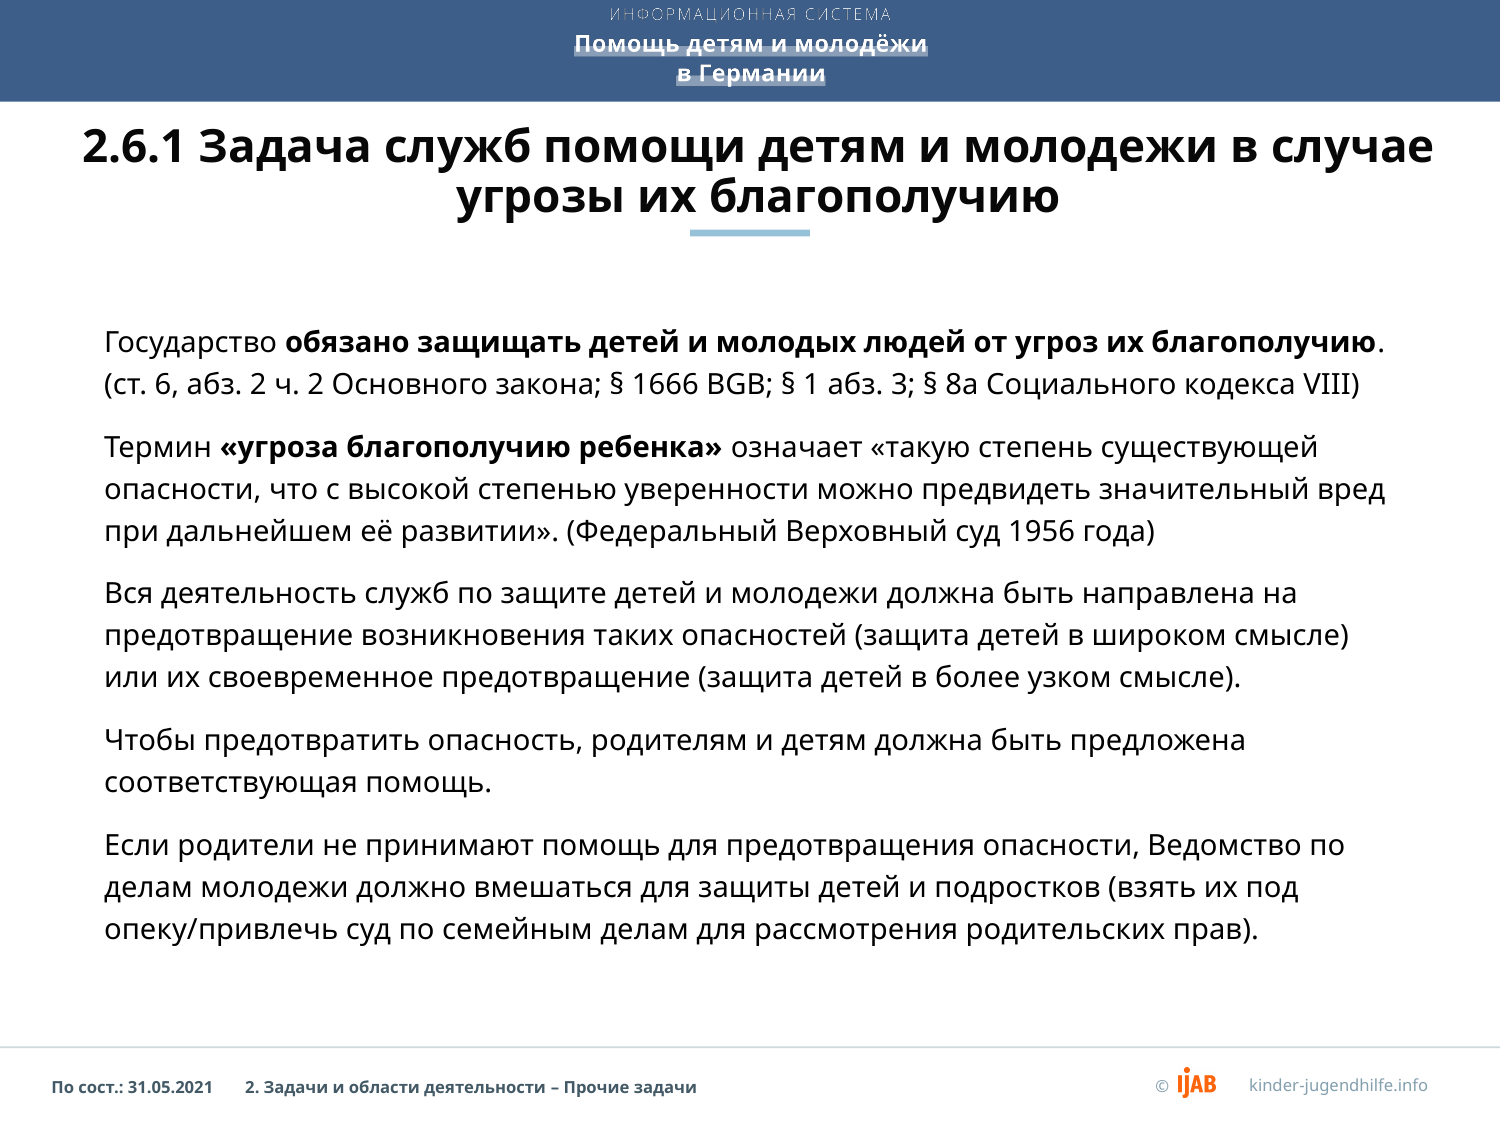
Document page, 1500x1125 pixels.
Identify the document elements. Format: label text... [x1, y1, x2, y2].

picture [574, 8, 928, 87]
text_box Государство обязано защищать детей и молодых людей от угроз их благополучию. (ст. 6, абз. 2 ч. 2 Основного закона; § 1666 BGB; § 1 абз. 3; § 8a Социального кодекса VIII) Термин «угроза благополучию ребенка» означает «такую степень существующей опасности, что с высокой степенью уверенности можно предвидеть значительный вред при дальнейшем её развитии». (Федеральный Верховный суд 1956 года) Вся деятельность служб по защите детей и молодежи должна быть направлена на предотвращение возникновения таких опасностей (защита детей в широком смысле) или их своевременное предотвращение (защита детей в более узком смысле). Чтобы предотвратить опасность, родителям и детям должна быть предложена соответствующая помощь. Если родители не принимают помощь для предотвращения опасности, Ведомство по делам молодежи должно вмешаться для защиты детей и подростков (взять их под опеку/привлечь суд по семейным делам для рассмотрения родительских прав). [89, 308, 1411, 1089]
picture [1178, 1089, 1216, 1098]
footer 2. Задачи и области деятельности – Прочие задачи [230, 1068, 1046, 1106]
title 2.6.1 Задача служб помощи детям и молодежи в случае угрозы их благополучию [17, 125, 1500, 220]
